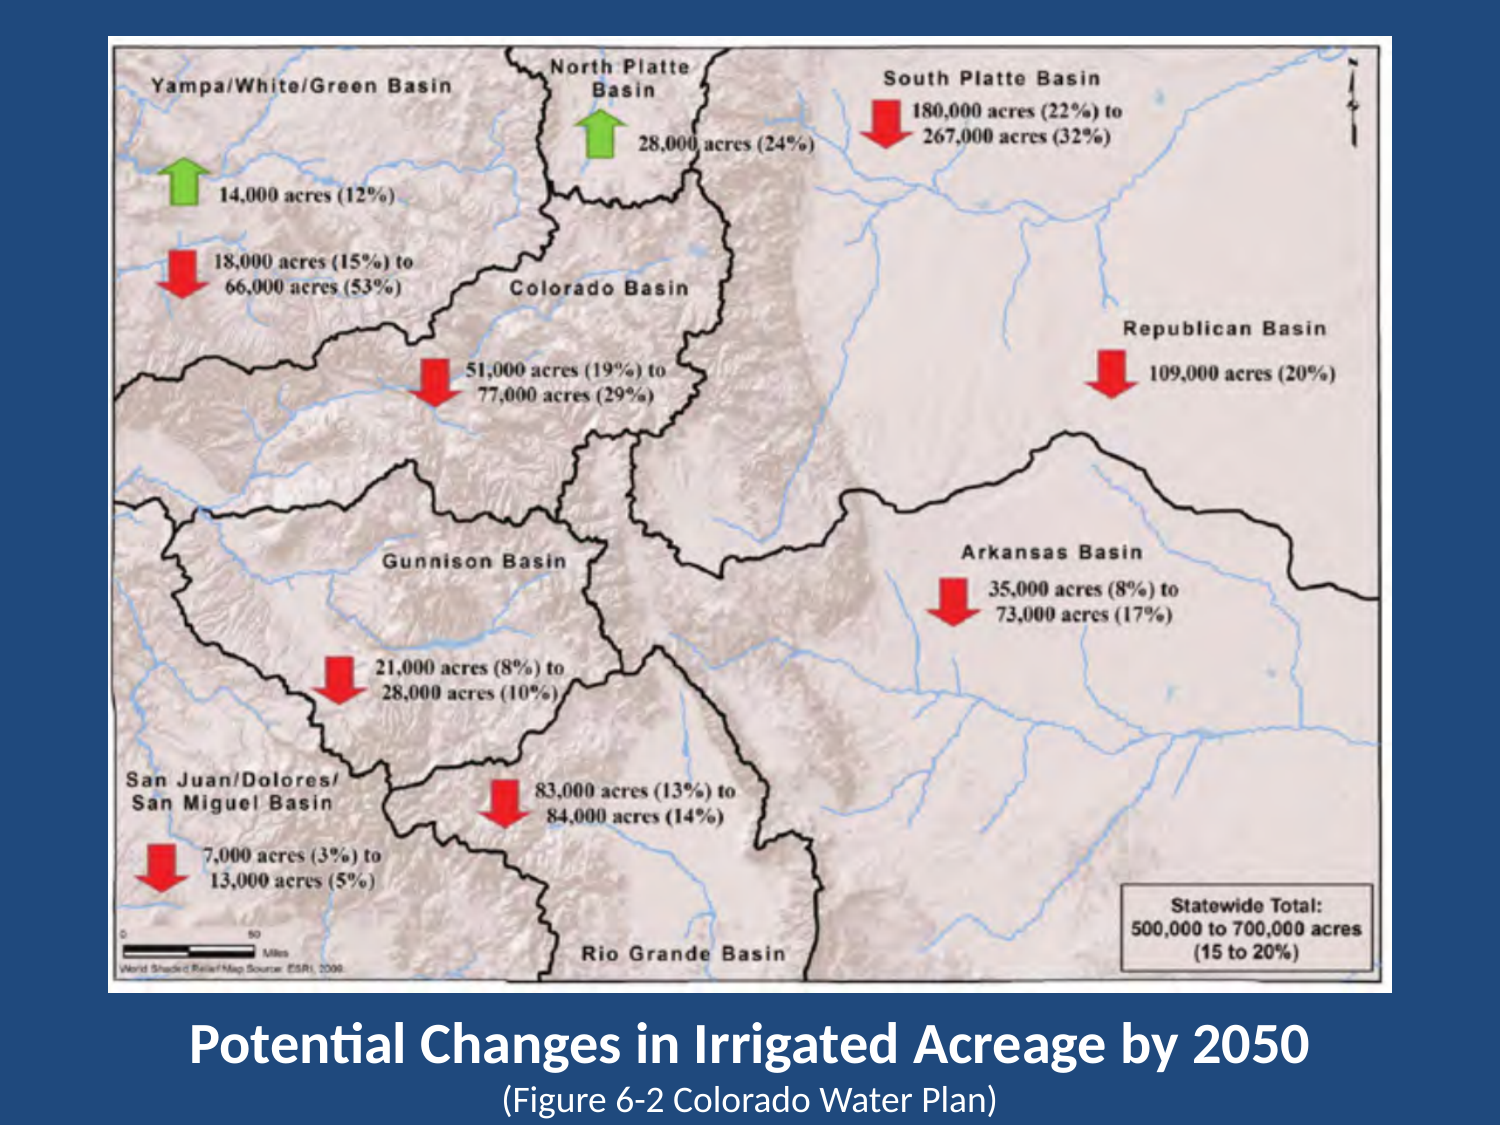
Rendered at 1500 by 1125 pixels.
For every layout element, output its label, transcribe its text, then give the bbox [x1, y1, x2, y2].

text_box Potential Changes in Irrigated Acreage by 2050 (Figure 6-2 Colorado Water Plan) [74, 997, 1425, 1125]
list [107, 36, 1393, 993]
